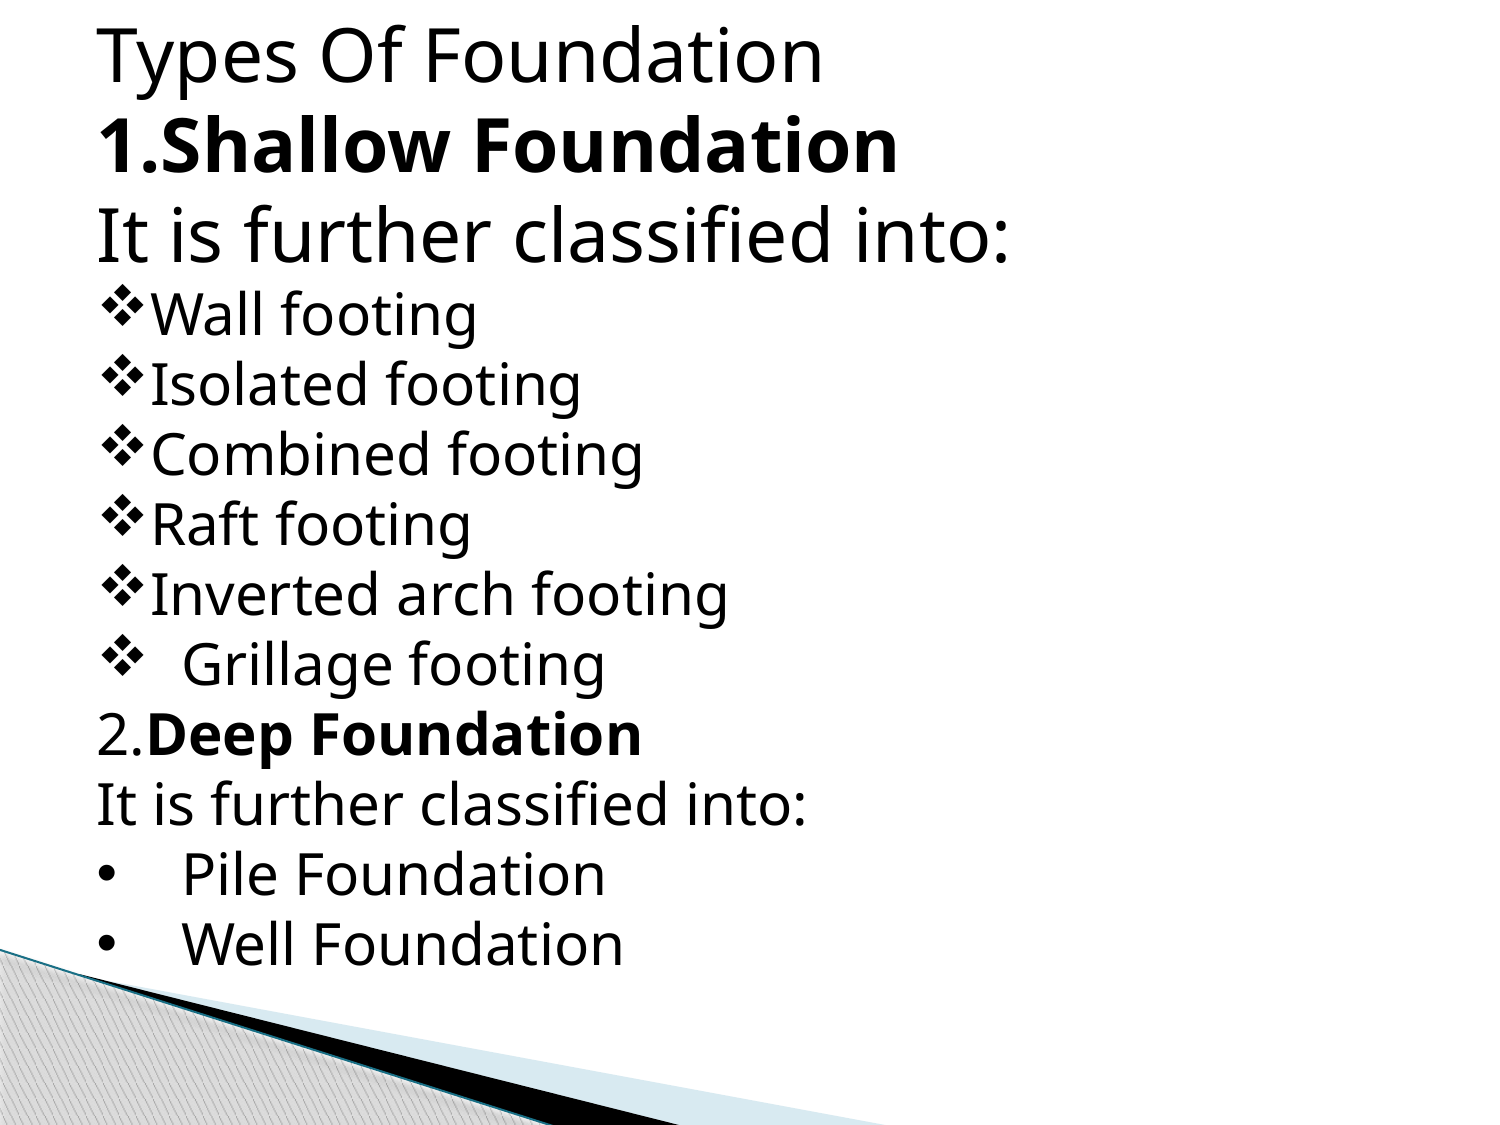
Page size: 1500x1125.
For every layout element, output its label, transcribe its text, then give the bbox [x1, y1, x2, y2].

text_box Types Of Foundation 1.Shallow Foundation It is further classified into: Wall footing Isolated footing Combined footing Raft footing Inverted arch footing Grillage footing 2.Deep Foundation It is further classified into: Pile Foundation Well Foundation [81, 0, 1371, 1125]
